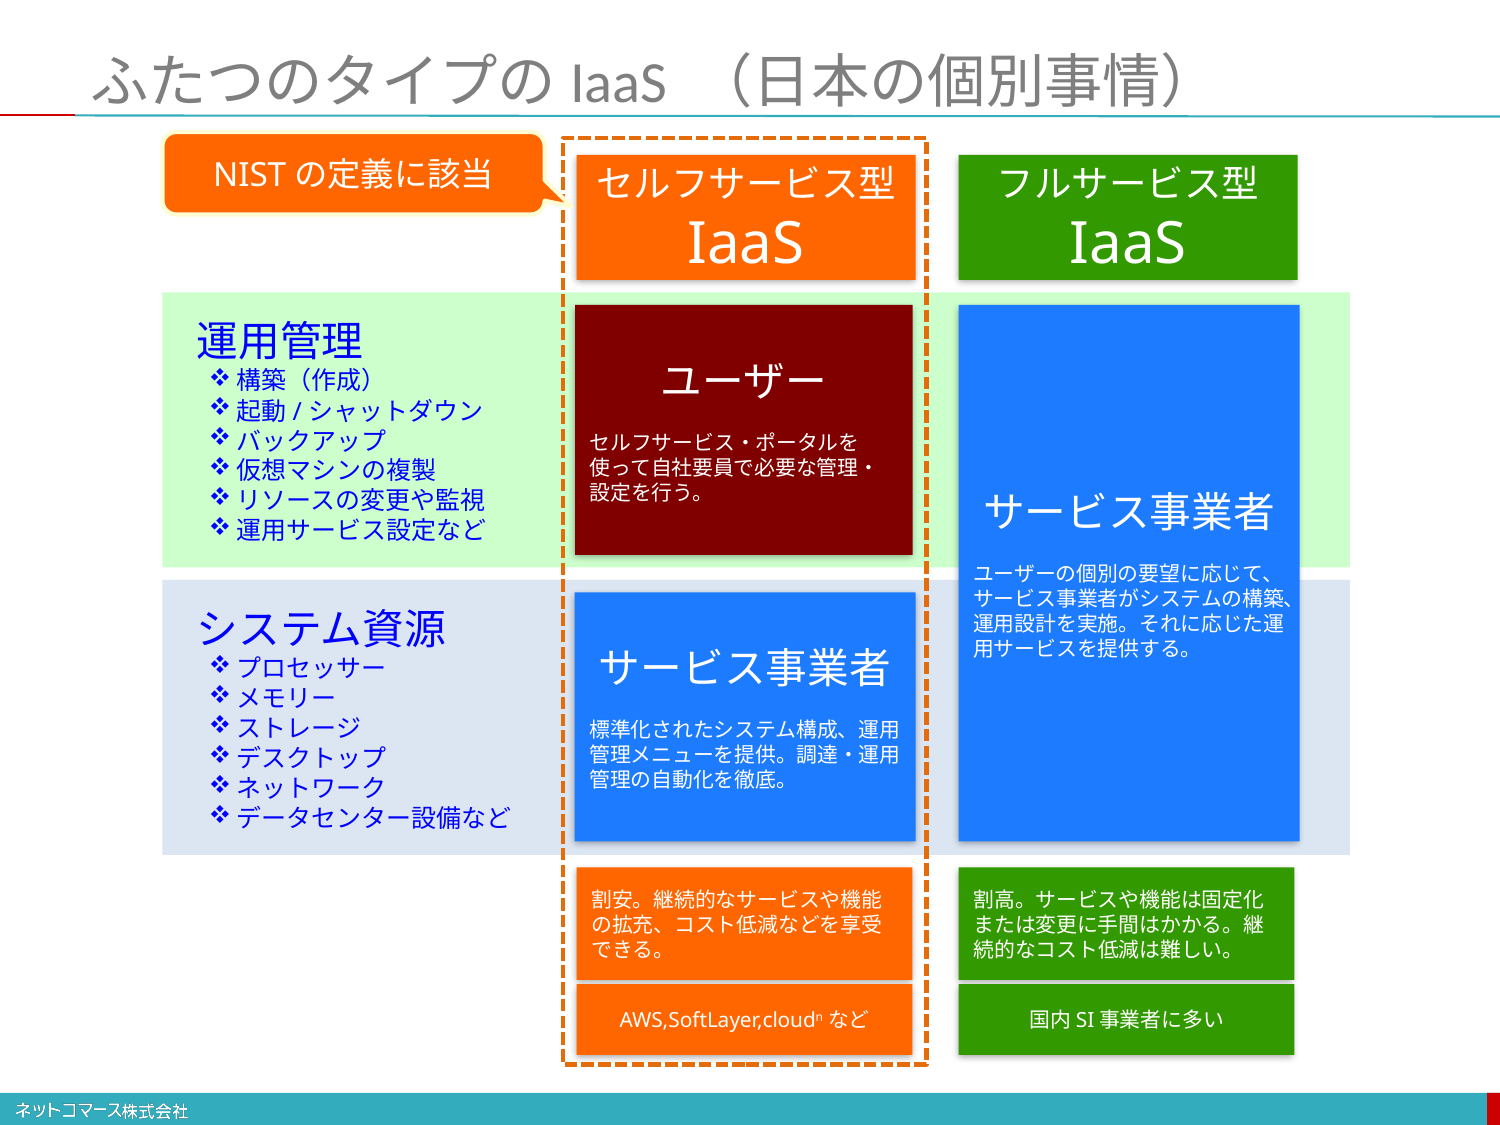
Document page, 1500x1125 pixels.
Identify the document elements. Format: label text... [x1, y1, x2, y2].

text_box 割高。サービスや機能は固定化または変更に手間はかかる。継続的なコスト低減は難しい。 [958, 867, 1295, 980]
text_box [561, 136, 929, 1067]
text_box NISTの定義に該当 [160, 129, 574, 217]
text_box 国内SI事業者に多い [958, 984, 1295, 1055]
text_box 運用管理 構築（作成） 起動/シャットダウン バックアップ 仮想マシンの複製 リソースの変更や監視 運用サービス設定など [927, 292, 1350, 568]
text_box 運用管理 構築（作成） 起動/シャットダウン バックアップ 仮想マシンの複製 リソースの変更や監視 運用サービス設定など [162, 292, 563, 568]
text_box システム資源 プロセッサー メモリー ストレージ デスクトップ ネットワーク データセンター設備など [927, 579, 1350, 855]
text_box サービス事業者 ユーザーの個別の要望に応じて、サービス事業者がシステムの構築、運用設計を実施。それに応じた運用サービスを提供する。 [958, 304, 1300, 842]
title ふたつのタイプのIaaS （日本の個別事情） [75, 45, 1500, 114]
picture [16, 1101, 188, 1120]
text_box システム資源 プロセッサー メモリー ストレージ デスクトップ ネットワーク データセンター設備など [162, 579, 563, 855]
text_box フルサービス型 IaaS [958, 154, 1298, 280]
